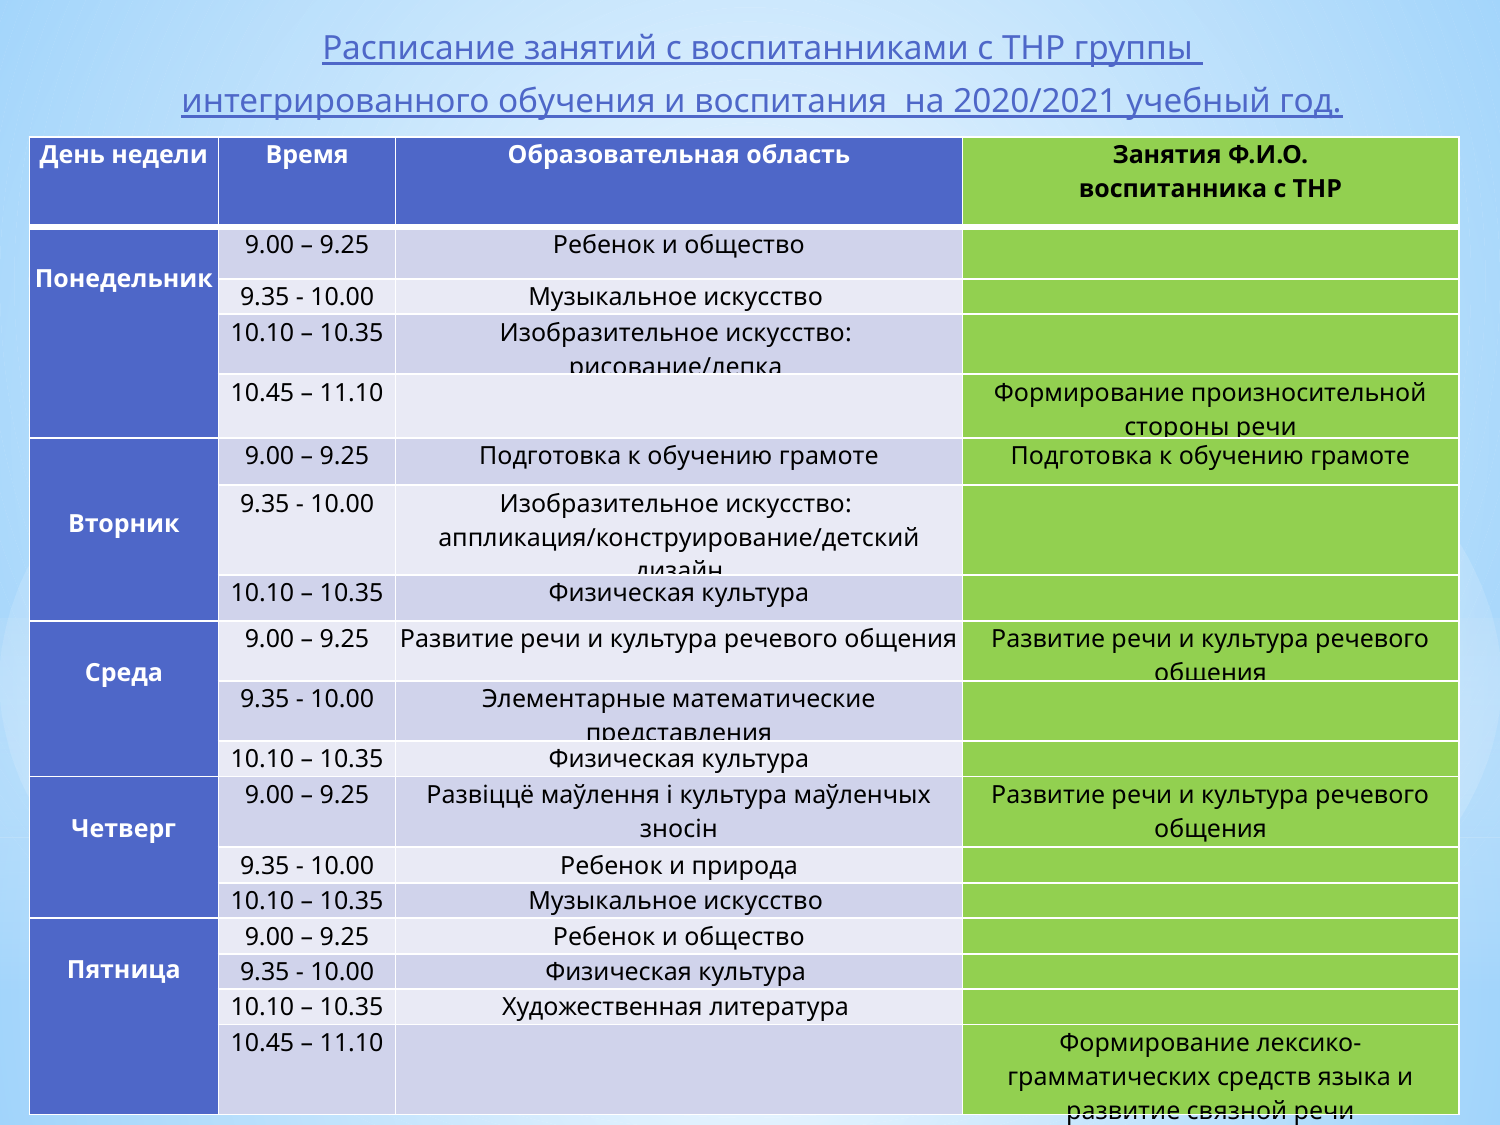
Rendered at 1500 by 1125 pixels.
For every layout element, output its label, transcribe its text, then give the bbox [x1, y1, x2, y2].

table_cell Развитие речи и культура речевого общения [396, 622, 962, 680]
table_cell [963, 486, 1458, 574]
table_cell Элементарные математические представления [396, 682, 962, 740]
table_cell 9.35 - 10.00 [219, 280, 395, 313]
table_header Занятия Ф.И.О. воспитанника с ТНР [963, 138, 1458, 224]
table_cell Развіццё маўлення і культура маўленчых зносін [396, 777, 962, 846]
table_cell 9.35 - 10.00 [219, 848, 395, 882]
table_cell Подготовка к обучению грамоте [963, 439, 1458, 484]
table_cell 9.35 - 10.00 [219, 682, 395, 740]
list Расписание занятий с воспитанниками с ТНР группы интегрированного обучения и воспитания на 2020/2021 учебный год. [58, 19, 1459, 136]
table_cell Формирование произносительной стороны речи [963, 375, 1458, 437]
table_cell 10.10 – 10.35 [219, 315, 395, 373]
table_header День недели [30, 138, 218, 224]
table_cell [963, 990, 1458, 1024]
table_cell [963, 230, 1458, 278]
table_cell Музыкальное искусство [396, 884, 962, 917]
table_cell Ребенок и природа [396, 848, 962, 882]
table_cell Развитие речи и культура речевого общения [963, 622, 1458, 680]
table_cell [396, 375, 962, 437]
table_cell 10.10 – 10.35 [219, 742, 395, 776]
table_cell Понедельник [30, 230, 218, 437]
table_cell [963, 280, 1458, 313]
table_cell [963, 848, 1458, 882]
table_cell Художественная литература [396, 990, 962, 1024]
table_cell [963, 315, 1458, 373]
table_header Время [219, 138, 395, 224]
table_cell 9.35 - 10.00 [219, 486, 395, 574]
table_cell 9.00 – 9.25 [219, 622, 395, 680]
table_cell Развитие речи и культура речевого общения [963, 777, 1458, 846]
table_cell Подготовка к обучению грамоте [396, 439, 962, 484]
table_cell 9.00 – 9.25 [219, 777, 395, 846]
table_cell Четверг [30, 777, 218, 917]
table_cell [963, 955, 1458, 988]
table_cell 10.10 – 10.35 [219, 576, 395, 620]
table_cell Физическая культура [396, 955, 962, 988]
table_cell Музыкальное искусство [396, 280, 962, 313]
table_cell 10.45 – 11.10 [219, 375, 395, 437]
table_cell 9.00 – 9.25 [219, 230, 395, 278]
table_cell [963, 576, 1458, 620]
table_cell Физическая культура [396, 742, 962, 776]
table_cell Физическая культура [396, 576, 962, 620]
table_cell 10.10 – 10.35 [219, 884, 395, 917]
table_cell Пятница [30, 919, 218, 1114]
table_cell 10.45 – 11.10 [219, 1025, 395, 1114]
table_cell Изобразительное искусство: рисование/лепка [396, 315, 962, 373]
table_cell 10.10 – 10.35 [219, 990, 395, 1024]
table_cell 9.00 – 9.25 [219, 919, 395, 953]
table_cell Среда [30, 622, 218, 776]
table_header Образовательная область [396, 138, 962, 224]
table_cell 9.35 - 10.00 [219, 955, 395, 988]
table_cell [963, 919, 1458, 953]
table_cell [963, 884, 1458, 917]
table_cell [963, 682, 1458, 740]
table_cell Изобразительное искусство: аппликация/конструирование/детский дизайн [396, 486, 962, 574]
table_cell Вторник [30, 439, 218, 620]
table_cell 9.00 – 9.25 [219, 439, 395, 484]
table_cell [963, 742, 1458, 776]
table_cell Ребенок и общество [396, 919, 962, 953]
text_box [88, 104, 1376, 136]
table_cell Формирование лексико-грамматических средств языка и развитие связной речи [963, 1025, 1458, 1114]
table_cell [396, 1025, 962, 1114]
table_cell Ребенок и общество [396, 230, 962, 278]
